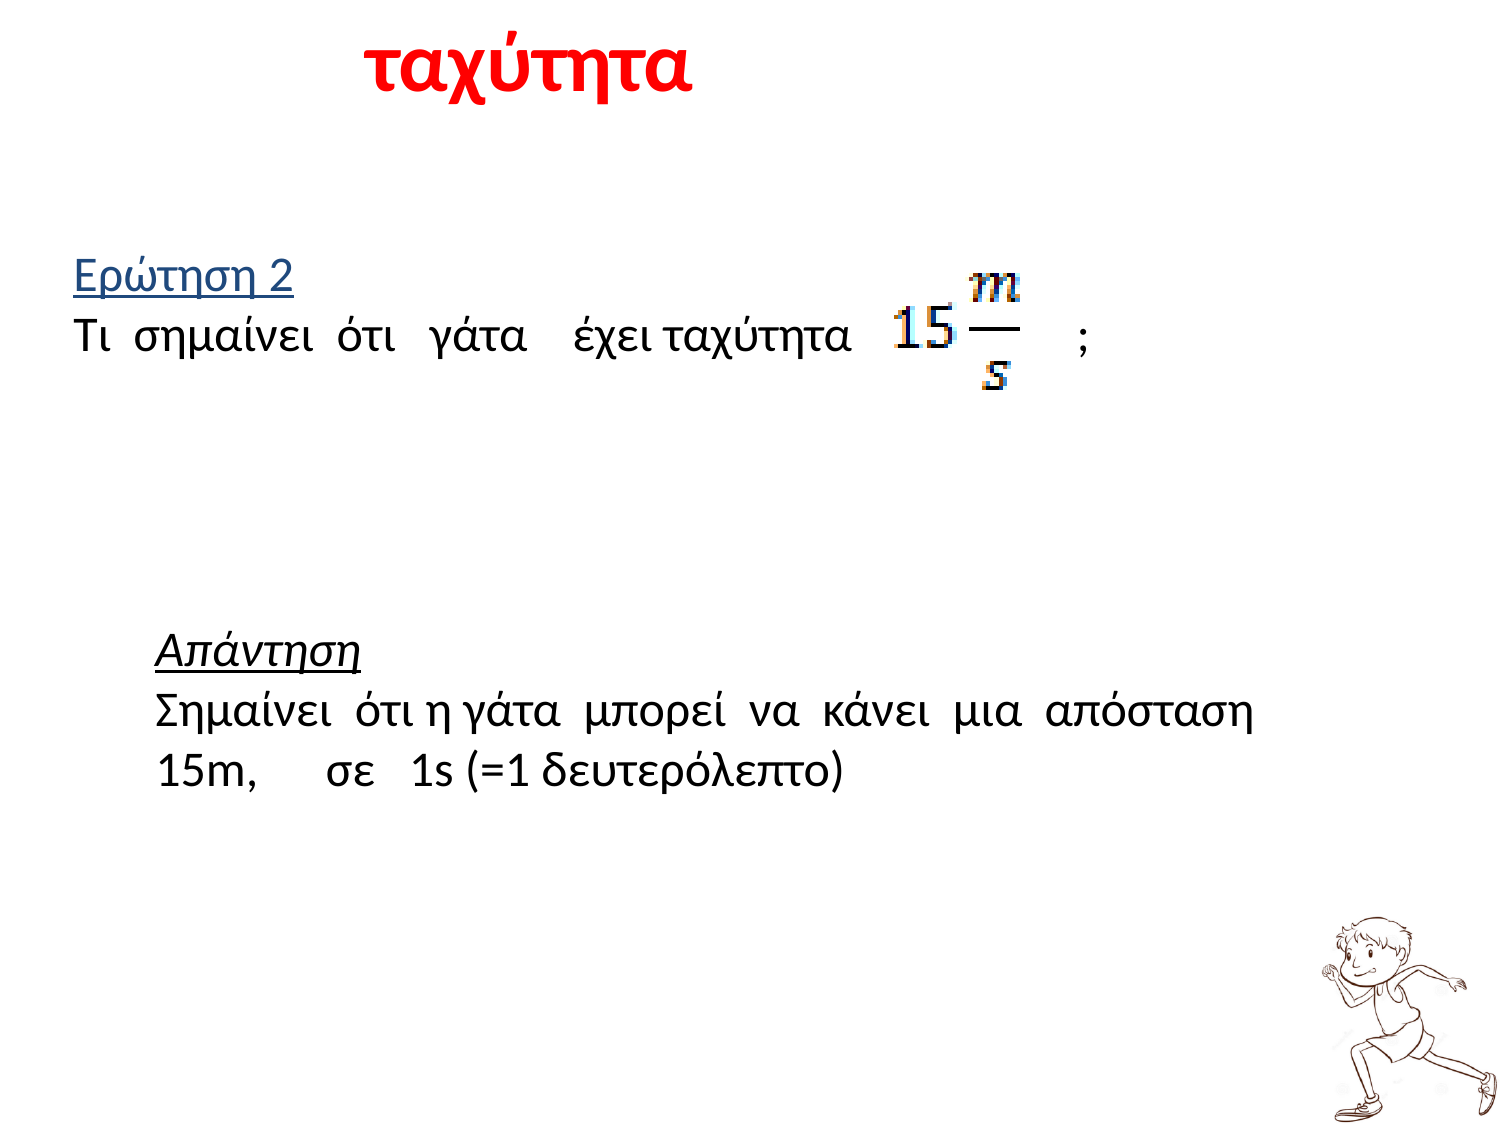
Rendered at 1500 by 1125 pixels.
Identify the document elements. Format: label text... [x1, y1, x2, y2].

list ταχύτητα [351, 75, 832, 118]
picture [1318, 914, 1500, 1125]
text_box [0, 1, 1500, 75]
text_box Απάντηση Σημαίνει ότι η γάτα μπορεί να κάνει μια απόσταση 15m, σε 1s (=1 δευτερόλεπτο) [140, 609, 1348, 805]
text_box Ερώτηση 2 Τι σημαίνει ότι γάτα έχει ταχύτητα ; [58, 234, 1395, 370]
picture [890, 269, 1020, 407]
